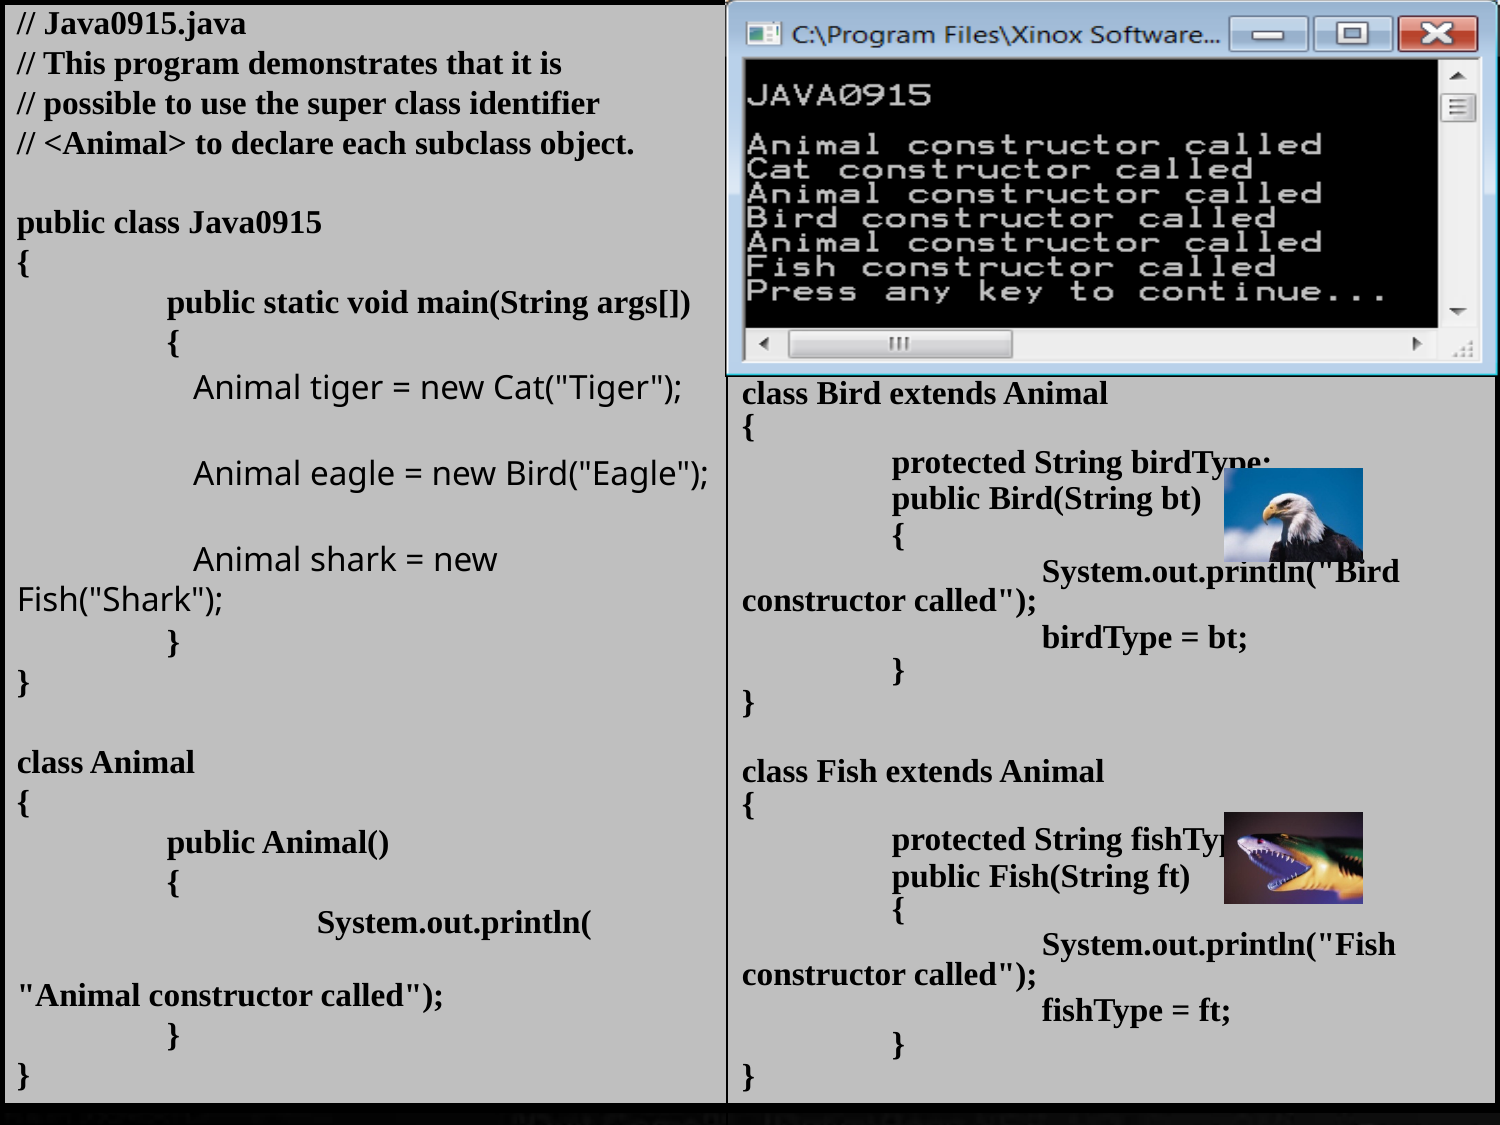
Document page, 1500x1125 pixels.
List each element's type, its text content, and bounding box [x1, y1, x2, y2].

picture [1224, 468, 1363, 562]
table_header class Cat extends Animal { protected String catType; public Cat(String ct) { System.out.println("Cat constructor called"); catType = ct; } } class Bird extends Animal { protected String birdType; public Bird(String bt) { System.out.println("Bird constructor called"); birdType = bt; } } class Fish extends Animal { protected String fishType; public Fish(String ft) { System.out.println("Fish constructor called"); fishType = ft; } } [728, 385, 1500, 1125]
picture [724, 0, 1500, 377]
table_header // Java0915.java // This program demonstrates that it is // possible to use the super class identifier // <Animal> to declare each subclass object. public class Java0915 { public static void main(String args[]) { Animal tiger = new Cat("Tiger"); Animal eagle = new Bird("Eagle"); Animal shark = new Fish("Shark"); } } class Animal { public Animal() { System.out.println( "Animal constructor called"); } } [4, 2, 726, 1125]
picture [1224, 812, 1363, 905]
